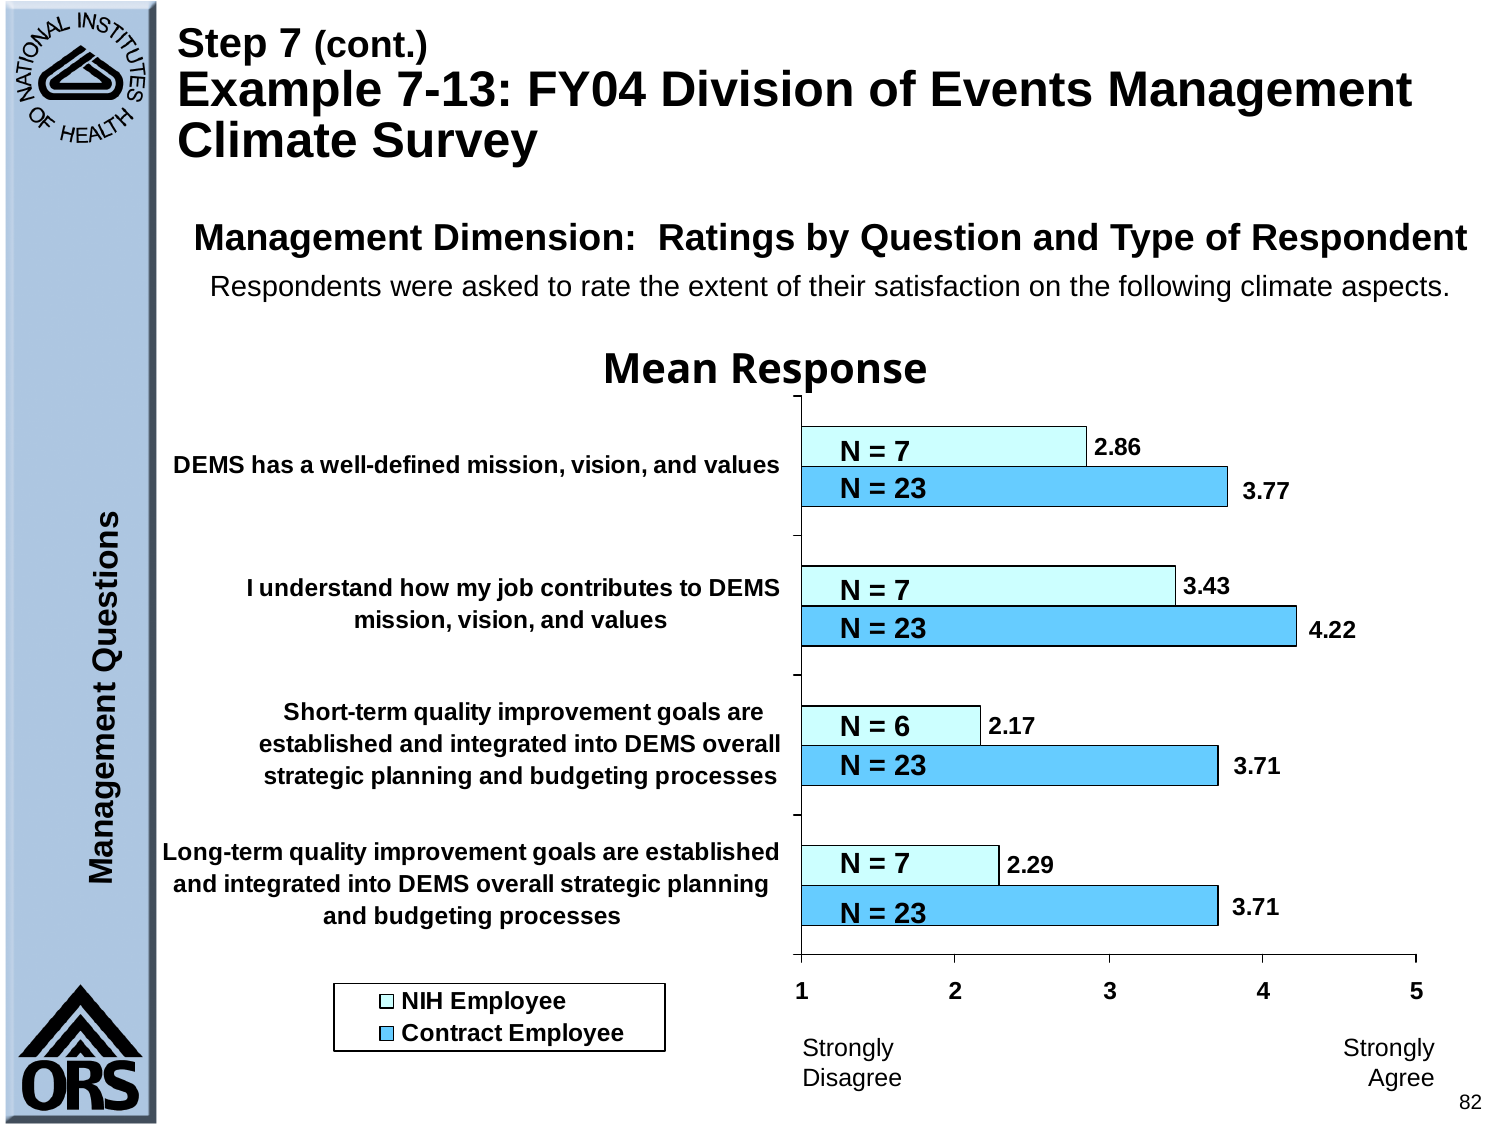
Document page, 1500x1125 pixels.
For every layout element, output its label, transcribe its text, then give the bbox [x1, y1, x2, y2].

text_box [149, 361, 1450, 1113]
slide_number 82 [1372, 1081, 1498, 1125]
title Step 7 (cont.) Example 7-13: FY04 Division of Events Management Climate Survey [161, 36, 1500, 175]
text_box Mean Response [587, 334, 1088, 360]
text_box Management Questions [70, 424, 134, 901]
text_box Management Dimension: Ratings by Question and Type of Respondent Respondents were asked to rate the extent of their satisfaction on the following climate aspects. [162, 205, 1500, 310]
